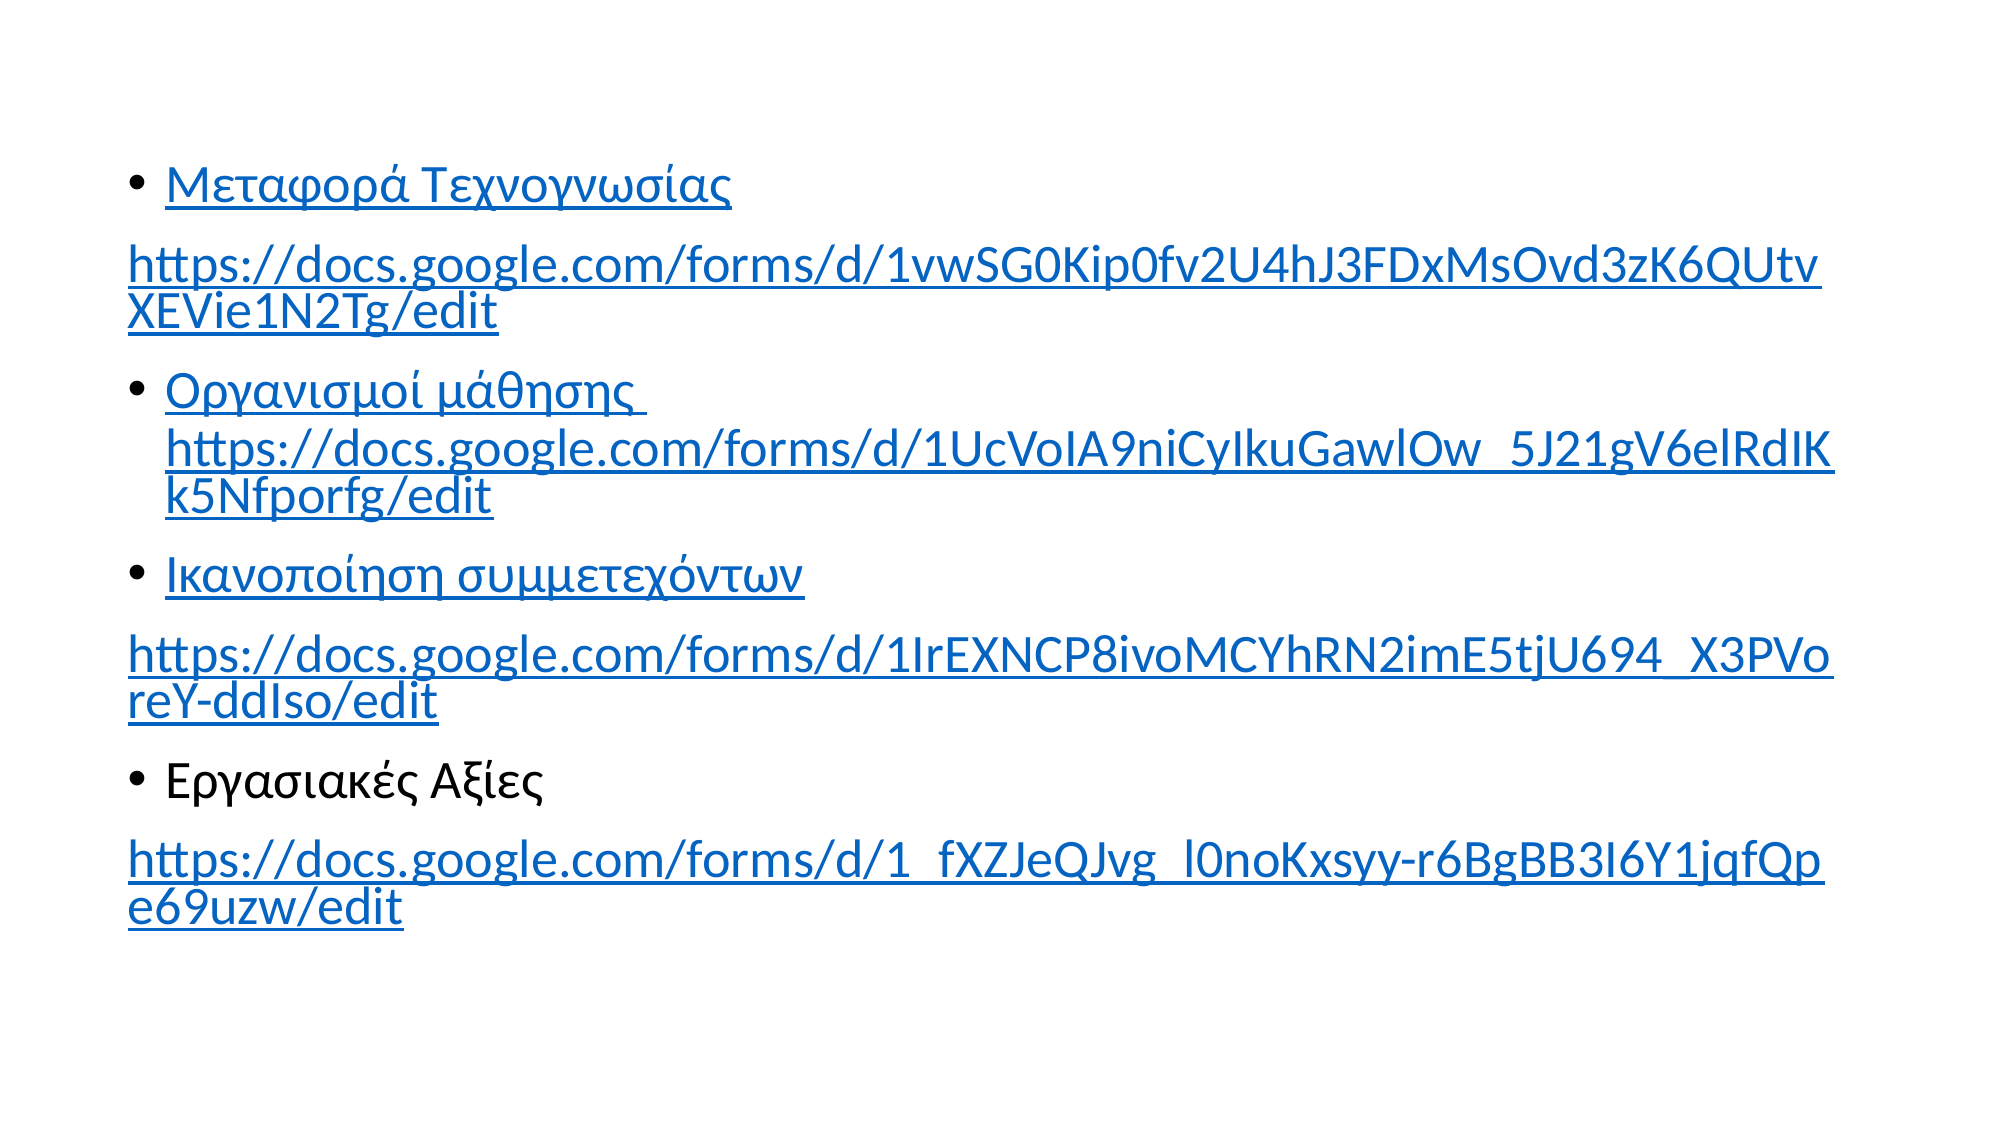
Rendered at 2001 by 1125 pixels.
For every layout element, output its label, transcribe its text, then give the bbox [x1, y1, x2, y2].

list Μεταφορά Τεχνογνωσίας https://docs.google.com/forms/d/1vwSG0Kip0fv2U4hJ3FDxMsOvd3zK6QUtvXEVie1N2Tg/edit Οργανισμοί μάθησης https://docs.google.com/forms/d/1UcVoIA9niCyIkuGawlOw_5J21gV6elRdIKk5Nfporfg/edit Ικανοποίηση συμμετεχόντων https://docs.google.com/forms/d/1IrEXNCP8ivoMCYhRN2imE5tjU694_X3PVoreY-ddIso/edit Εργασιακές Αξίες https://docs.google.com/forms/d/1_fXZJeQJvg_l0noKxsyy-r6BgBB3I6Y1jqfQpe69uzw/edit [112, 50, 1863, 1014]
